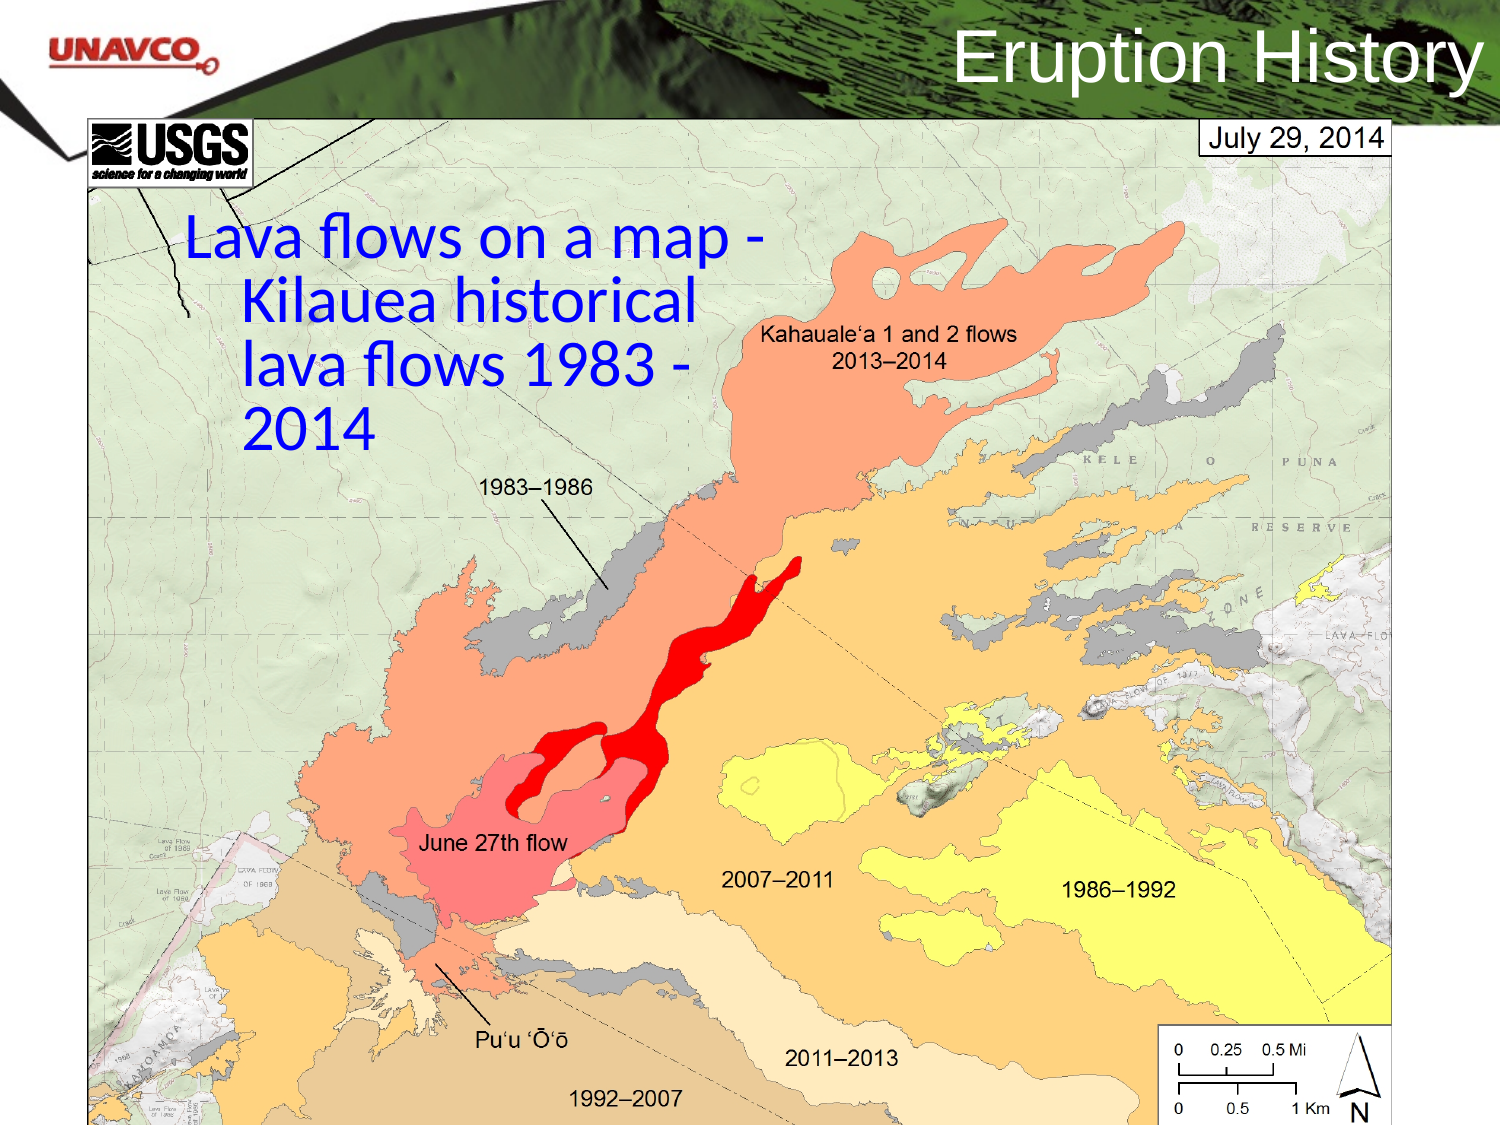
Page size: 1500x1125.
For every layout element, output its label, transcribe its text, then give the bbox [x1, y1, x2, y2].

picture [0, 0, 1500, 1125]
title Eruption History [542, 9, 1500, 121]
